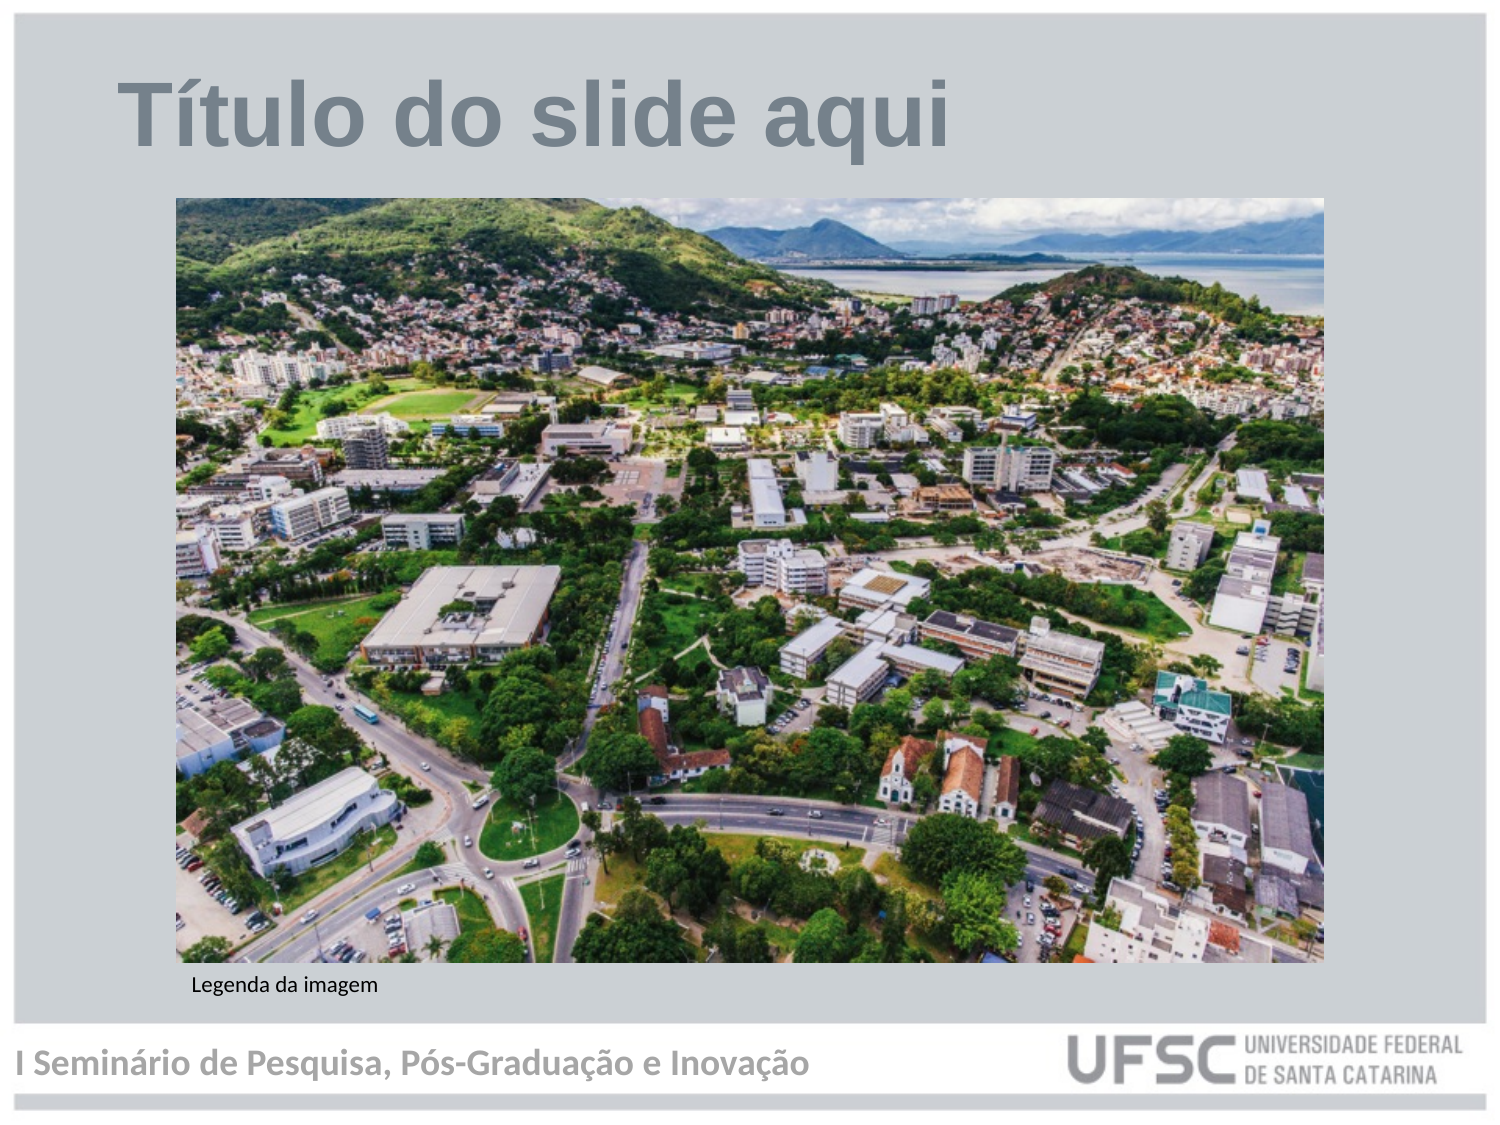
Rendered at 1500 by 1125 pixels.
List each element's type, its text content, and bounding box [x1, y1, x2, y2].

picture [0, 0, 1500, 1125]
title Título do slide aqui [103, 59, 1397, 278]
text_box Legenda da imagem [176, 963, 1324, 1005]
